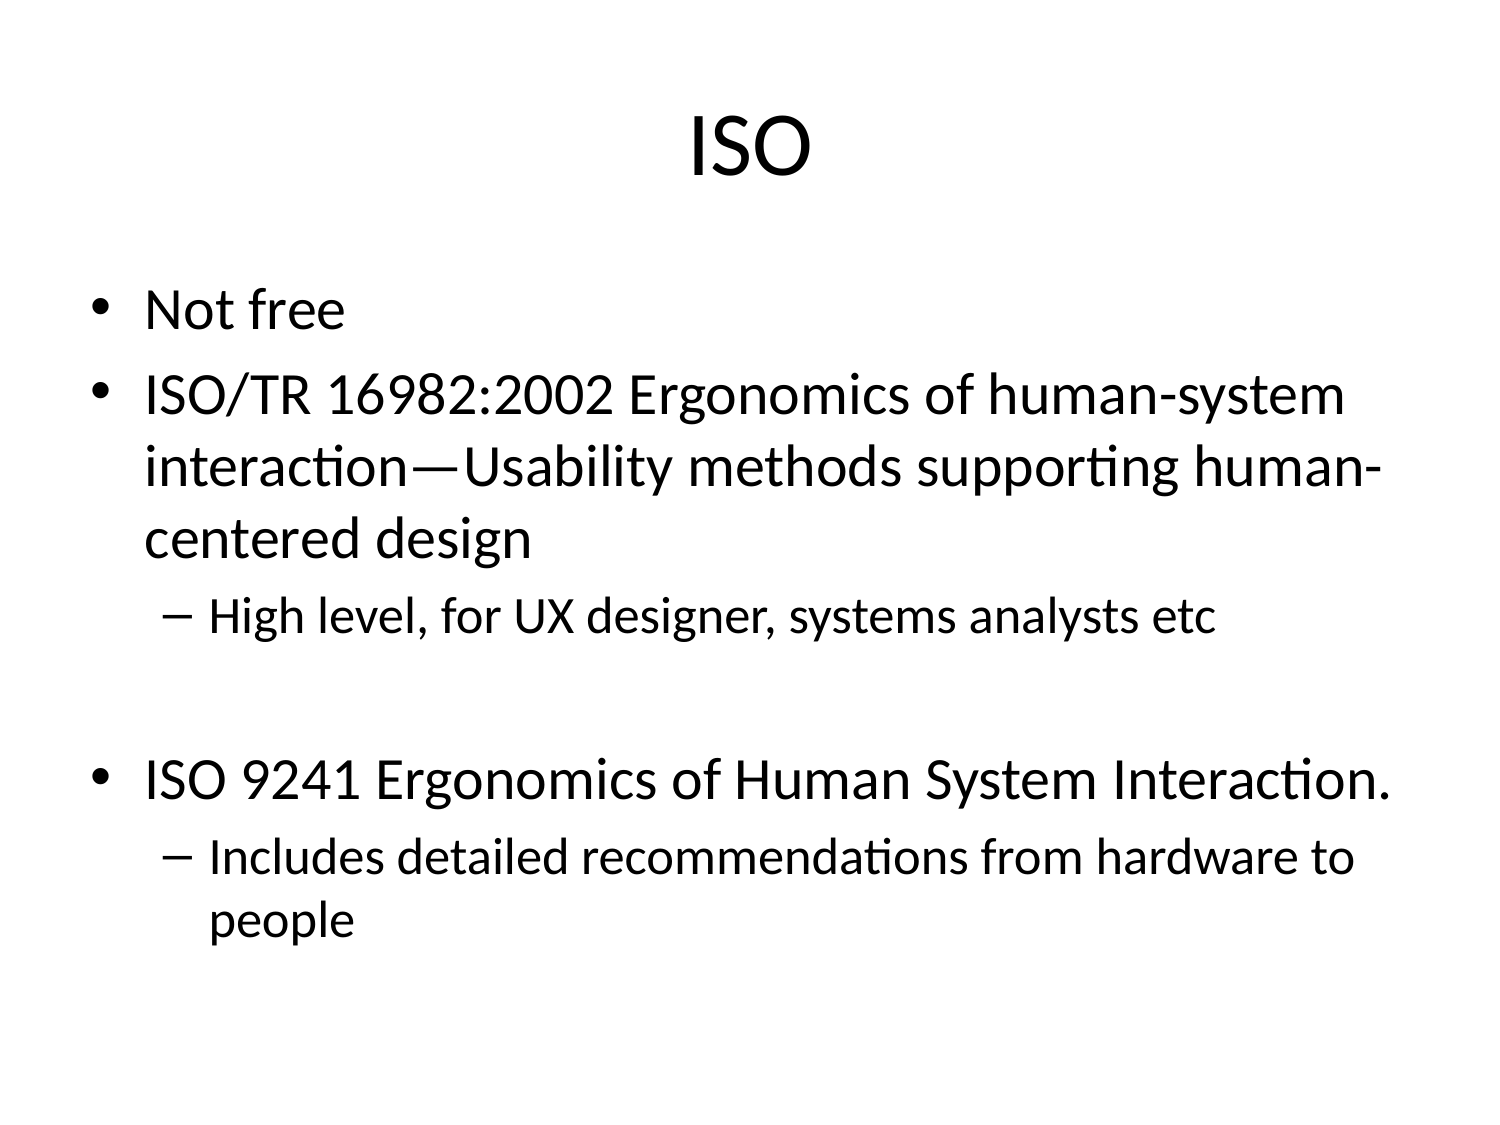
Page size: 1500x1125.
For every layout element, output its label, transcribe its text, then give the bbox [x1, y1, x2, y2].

list Not free ISO/TR 16982:2002 Ergonomics of human-system interaction—Usability methods supporting human-centered design High level, for UX designer, systems analysts etc ISO 9241 Ergonomics of Human System Interaction. Includes detailed recommendations from hardware to people [75, 262, 1425, 1005]
title ISO [75, 45, 1425, 233]
